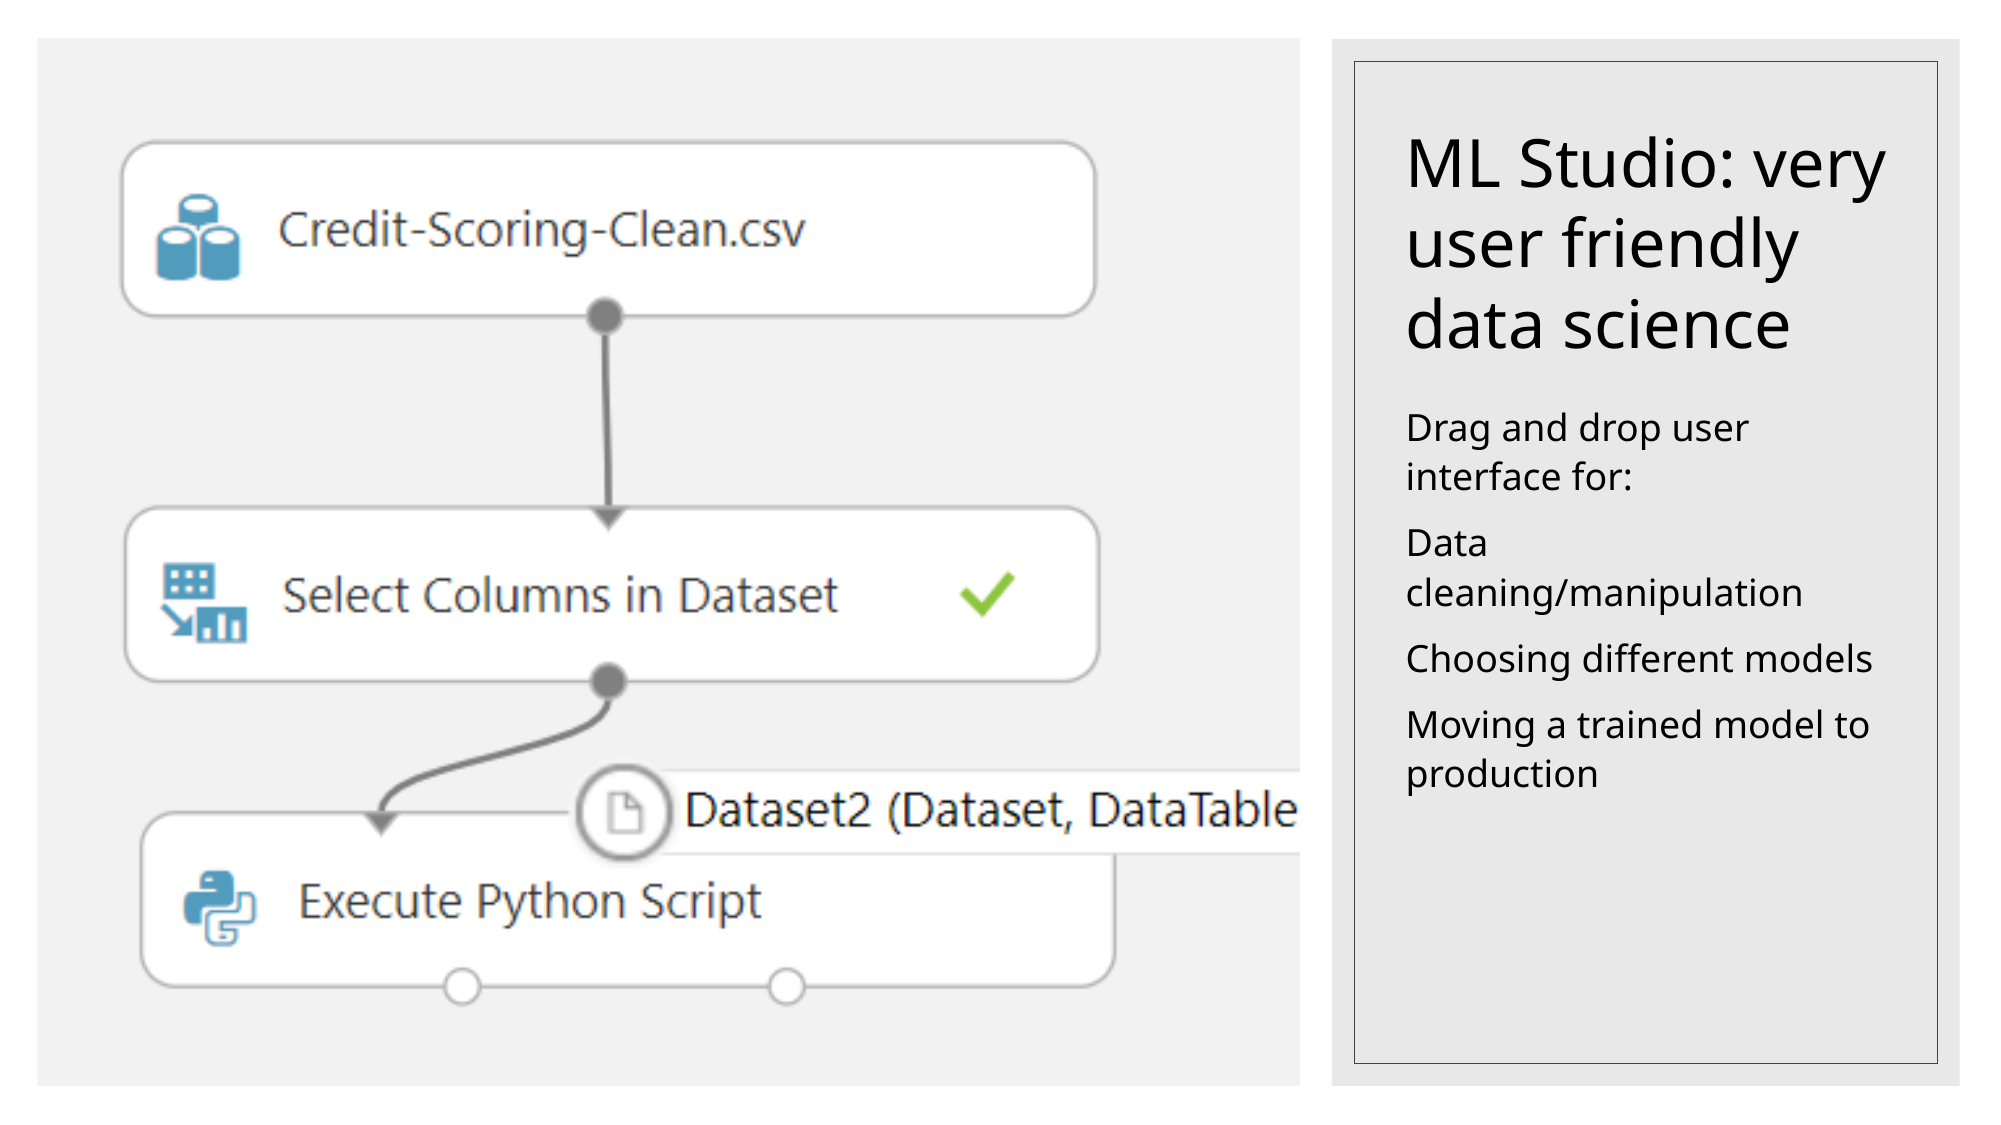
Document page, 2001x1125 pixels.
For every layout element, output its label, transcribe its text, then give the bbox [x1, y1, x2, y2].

title ML Studio: very user friendly data science [1390, 98, 1907, 369]
list Drag and drop user interface for: Data cleaning/manipulation Choosing different models Moving a trained model to production [1390, 391, 1907, 968]
picture [37, 38, 1300, 1086]
